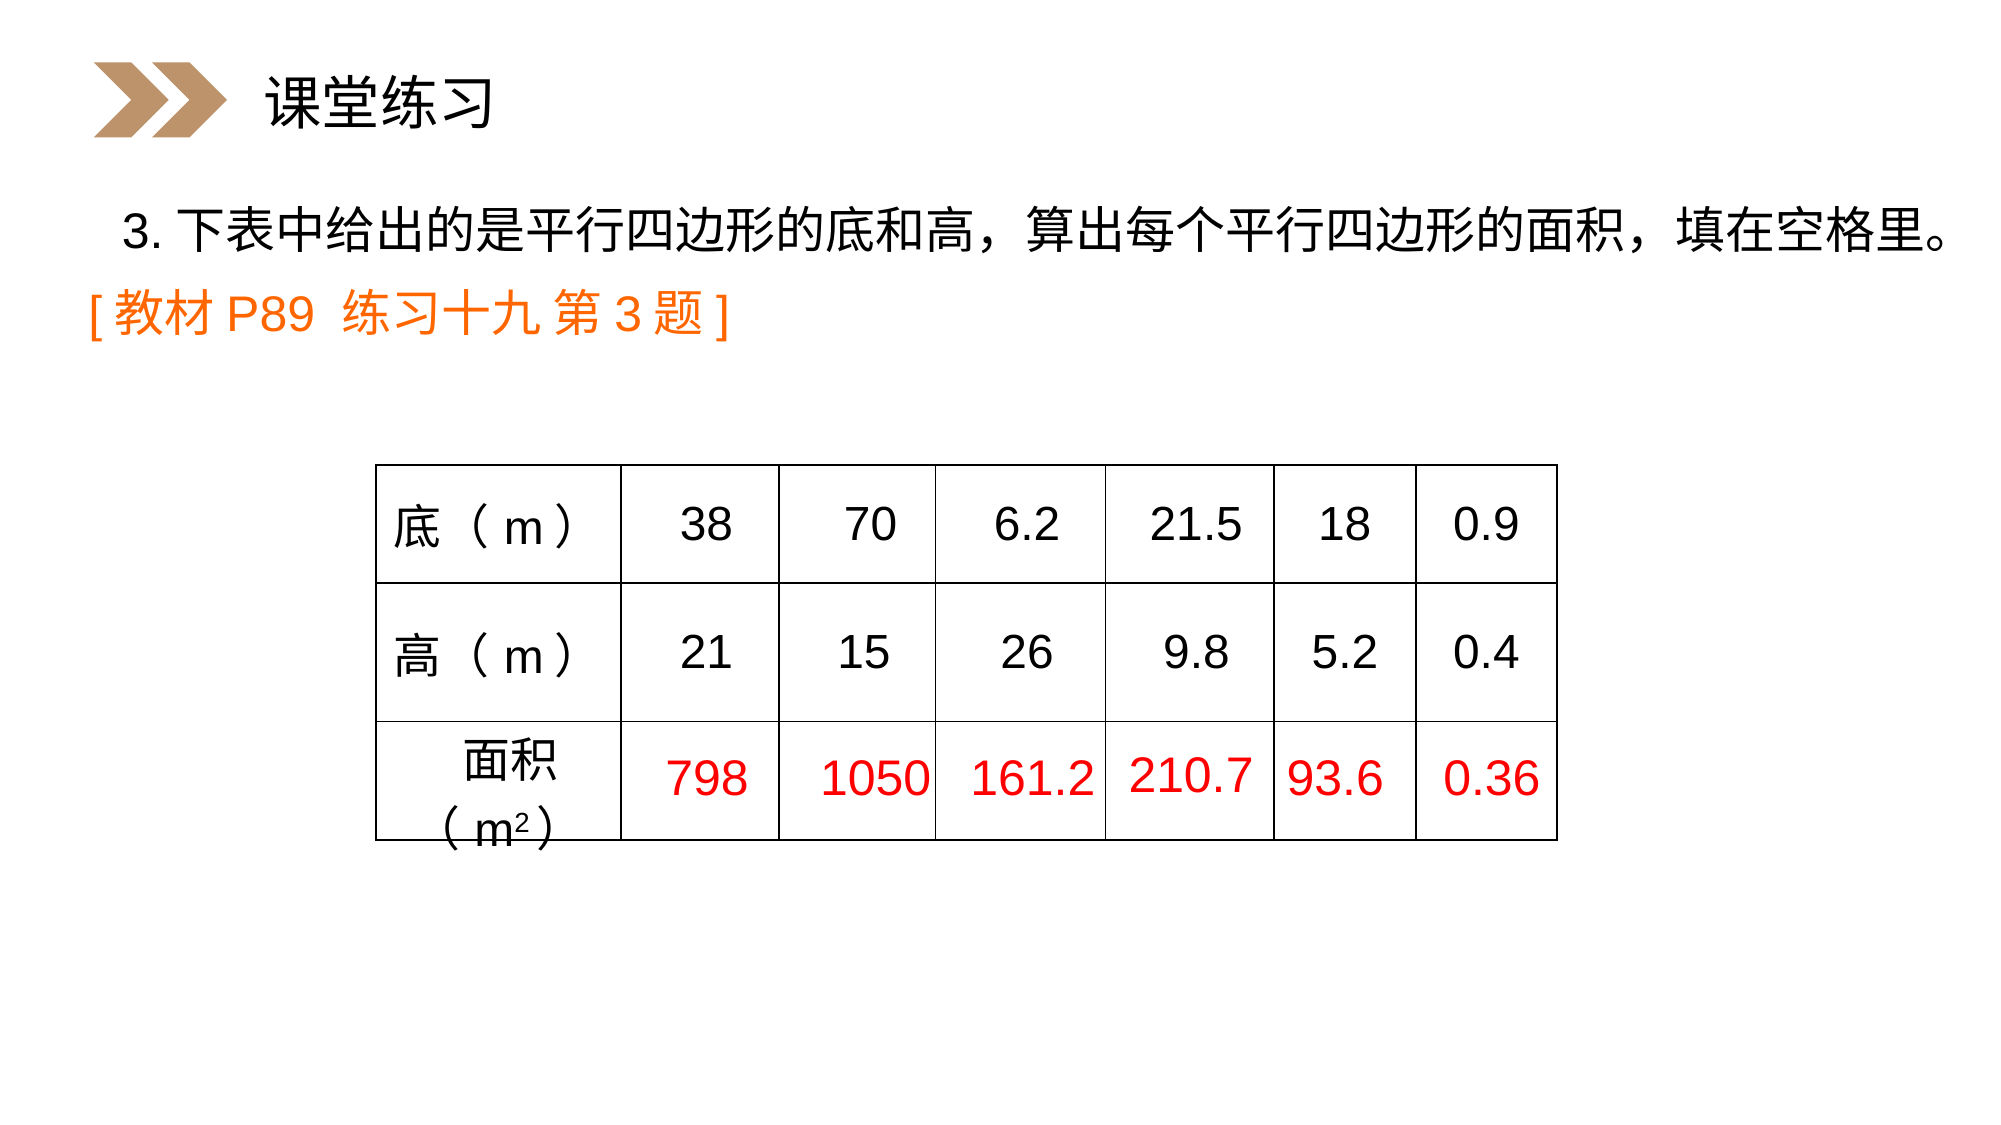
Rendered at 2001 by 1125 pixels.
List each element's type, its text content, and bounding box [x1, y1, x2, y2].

table_cell 高（m） [377, 584, 620, 721]
table_cell [780, 722, 935, 839]
table_header 0.9 [1417, 466, 1556, 582]
text_box 课堂练习 [248, 66, 1088, 137]
text_box 161.2 [955, 737, 1111, 813]
text_box 1050 [805, 738, 947, 813]
text_box 798 [650, 737, 764, 813]
text_box 0.36 [1428, 738, 1556, 813]
text_box [教材P89 练习十九 第3题] [73, 256, 745, 350]
table_cell [622, 722, 778, 839]
text_box 3.下表中给出的是平行四边形的底和高，算出每个平行四边形的面积，填在空格里。 [107, 172, 2000, 266]
table_cell [1275, 722, 1415, 839]
table_cell 面积（m2） [377, 722, 620, 839]
table_header 18 [1275, 466, 1415, 582]
table_header 70 [780, 466, 935, 582]
table_header 6.2 [936, 466, 1105, 582]
table_header 38 [622, 466, 778, 582]
table_cell [1106, 722, 1273, 839]
table_cell 0.4 [1417, 584, 1556, 721]
text_box 93.6 [1271, 737, 1399, 813]
table_cell 9.8 [1106, 584, 1273, 721]
table_header 底（m） [377, 466, 620, 582]
text_box 210.7 [1113, 735, 1269, 810]
table_cell 15 [780, 584, 935, 721]
table_cell 5.2 [1275, 584, 1415, 721]
table_cell [1417, 722, 1556, 839]
table_cell 21 [622, 584, 778, 721]
table_cell 26 [936, 584, 1105, 721]
table_cell [936, 722, 1105, 839]
table_header 21.5 [1106, 466, 1273, 582]
